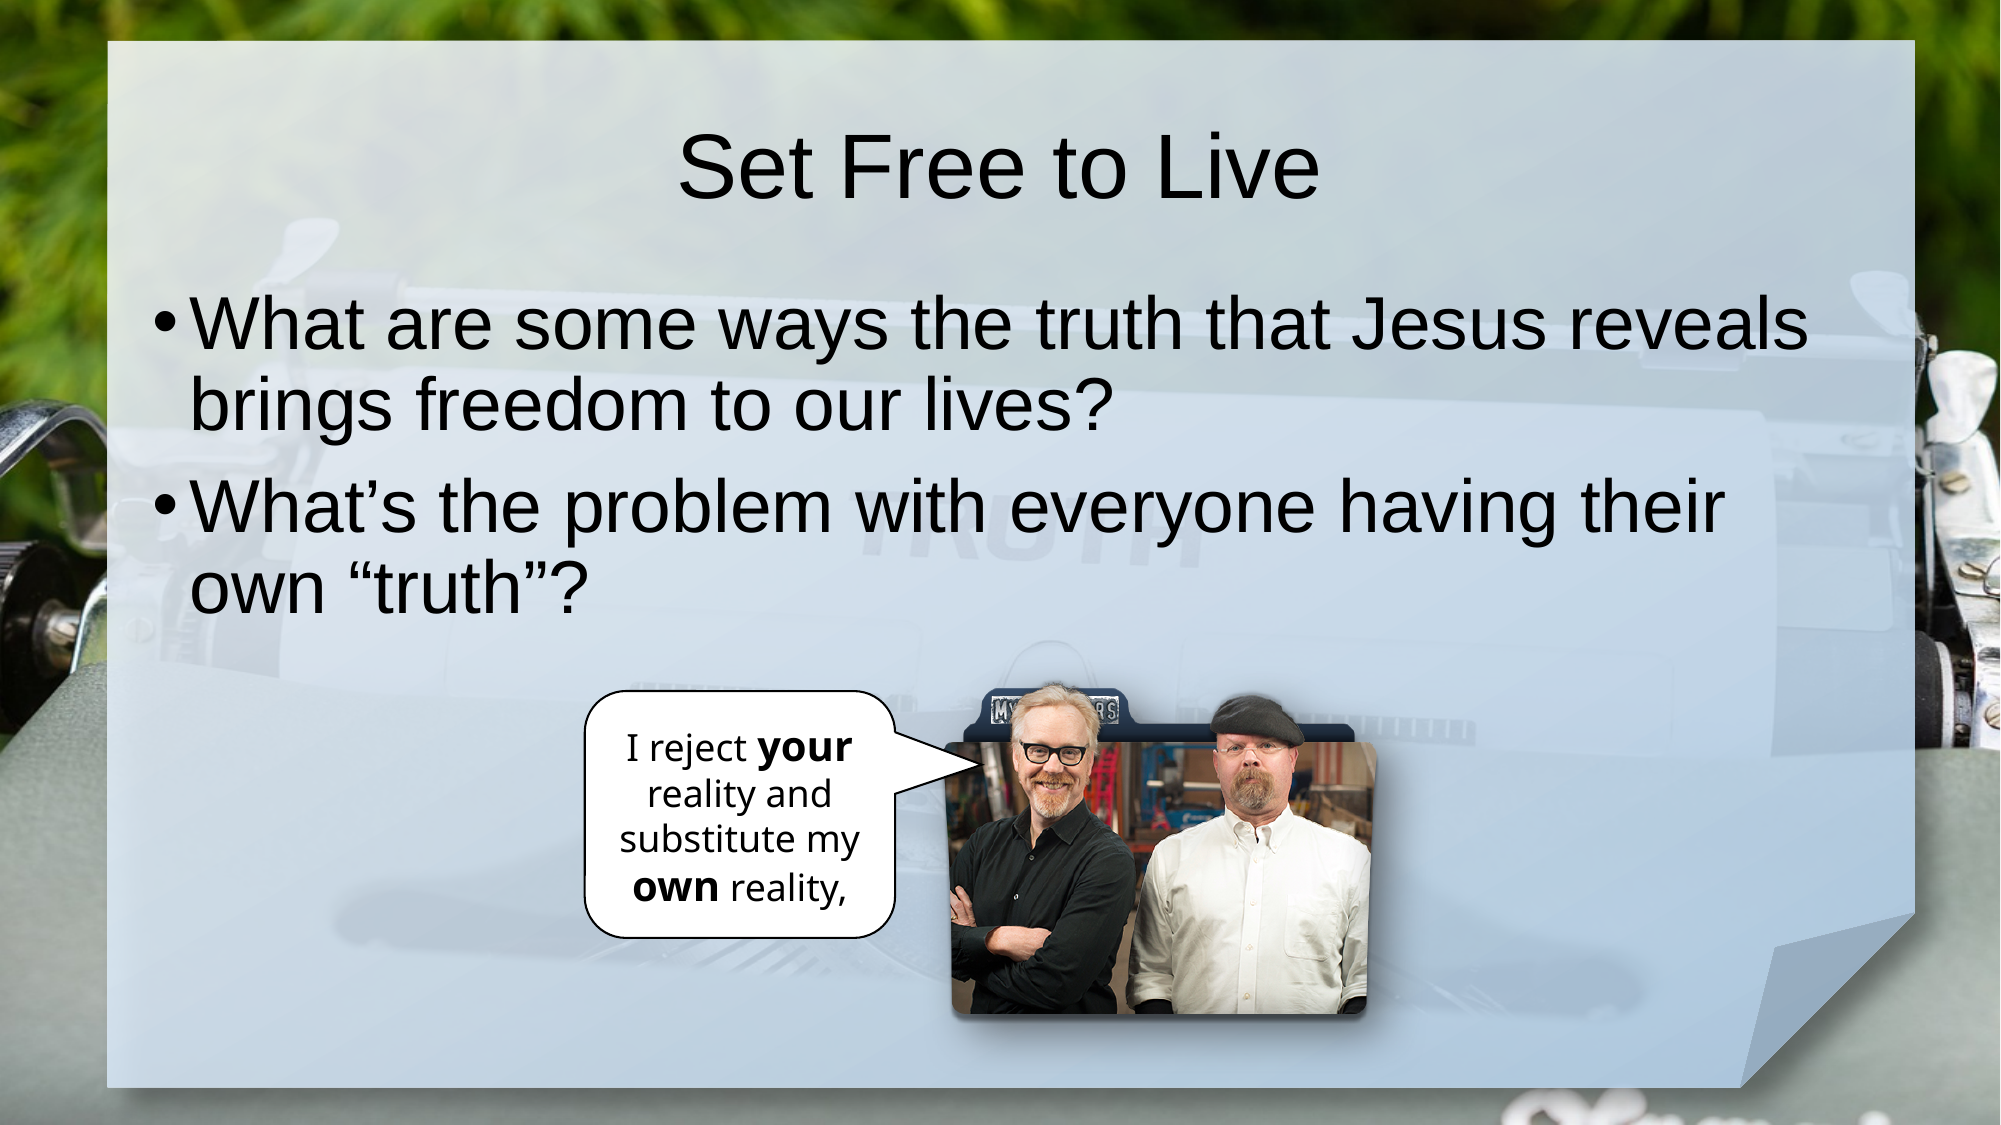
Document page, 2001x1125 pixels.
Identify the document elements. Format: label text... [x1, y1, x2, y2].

title Set Free to Live [137, 59, 1863, 277]
picture [0, 0, 2001, 1125]
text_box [584, 626, 1379, 1066]
list What are some ways the truth that Jesus reveals brings freedom to our lives? What’s the problem with everyone having their own “truth”? [137, 277, 1863, 992]
